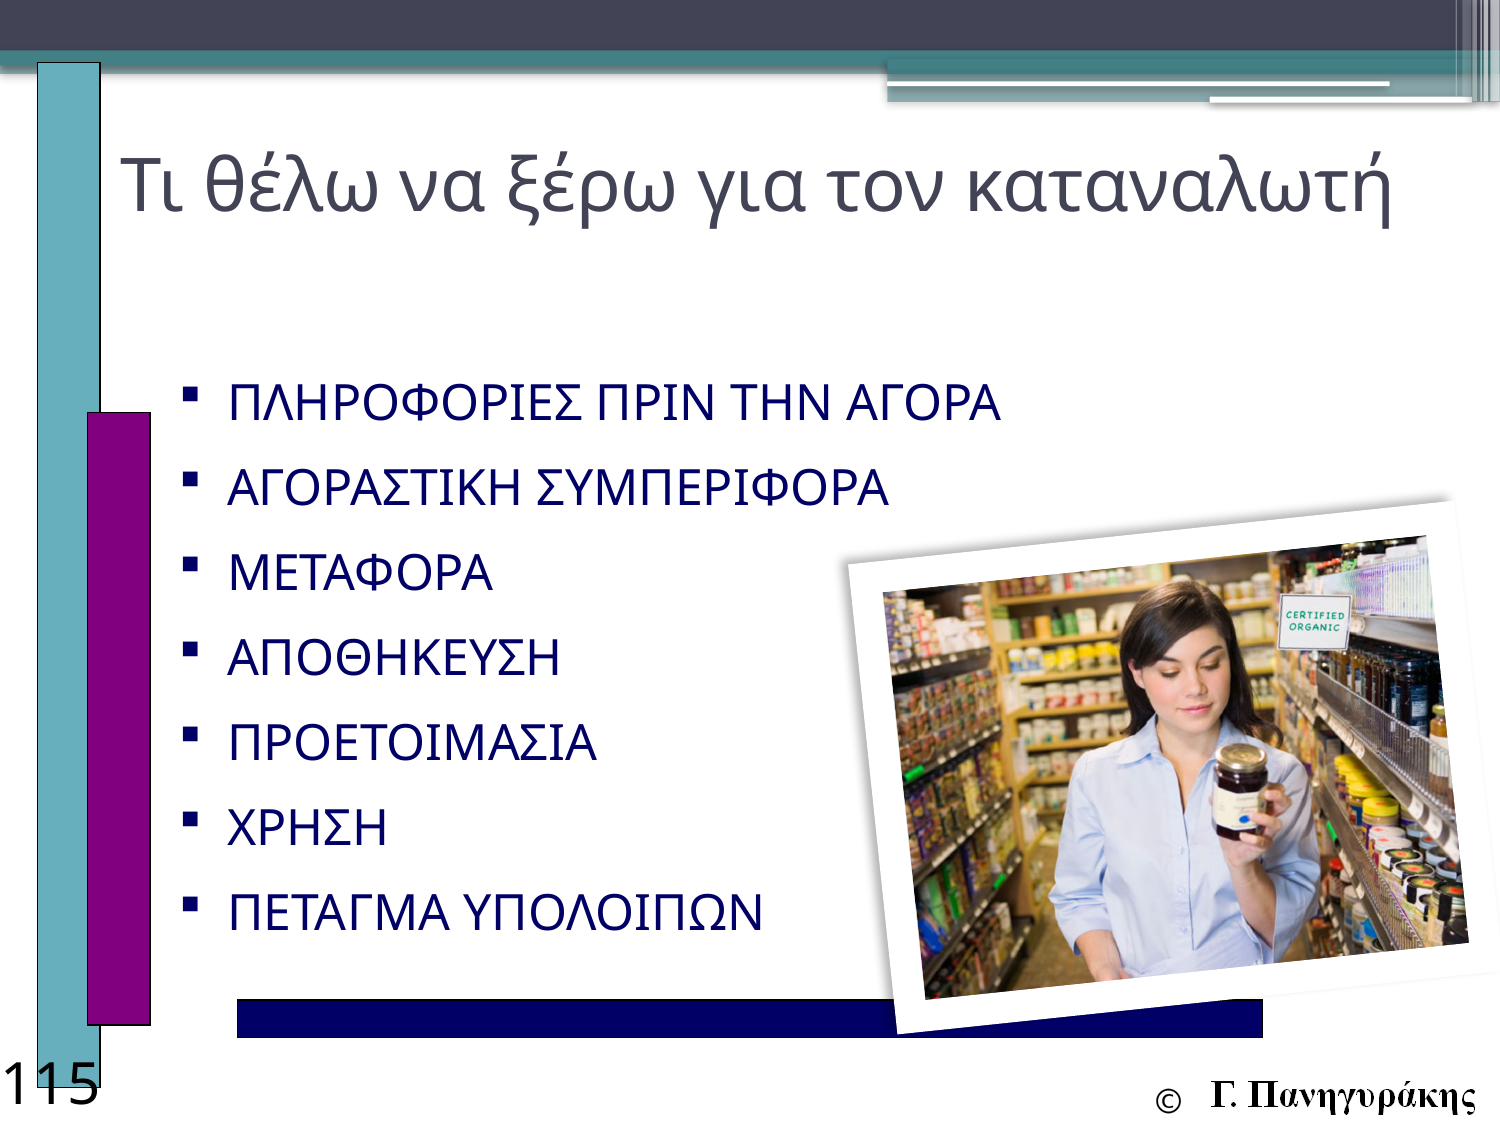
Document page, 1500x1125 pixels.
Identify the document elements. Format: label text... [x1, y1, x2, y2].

text_box ΠΛΗΡΟΦΟΡΙΕΣ ΠΡΙΝ ΤΗΝ ΑΓΟΡΑ ΑΓΟΡΑΣΤΙΚΗ ΣΥΜΠΕΡΙΦΟΡΑ ΜΕΤΑΦΟΡΑ ΑΠΟΘΗΚΕΥΣΗ ΠΡΟΕΤΟΙΜΑΣΙΑ ΧΡΗΣΗ ΠΕΤΑΓΜΑ ΥΠΟΛΟΙΠΩΝ [163, 363, 1202, 948]
text_box [37, 62, 100, 1039]
picture [884, 536, 1468, 999]
text_box [237, 999, 1263, 1038]
text_box [87, 412, 150, 1025]
text_box 115 [0, 1039, 302, 1125]
picture [1144, 1057, 1500, 1125]
title Τι θέλω να ξέρω για τον καταναλωτή [105, 93, 1456, 270]
